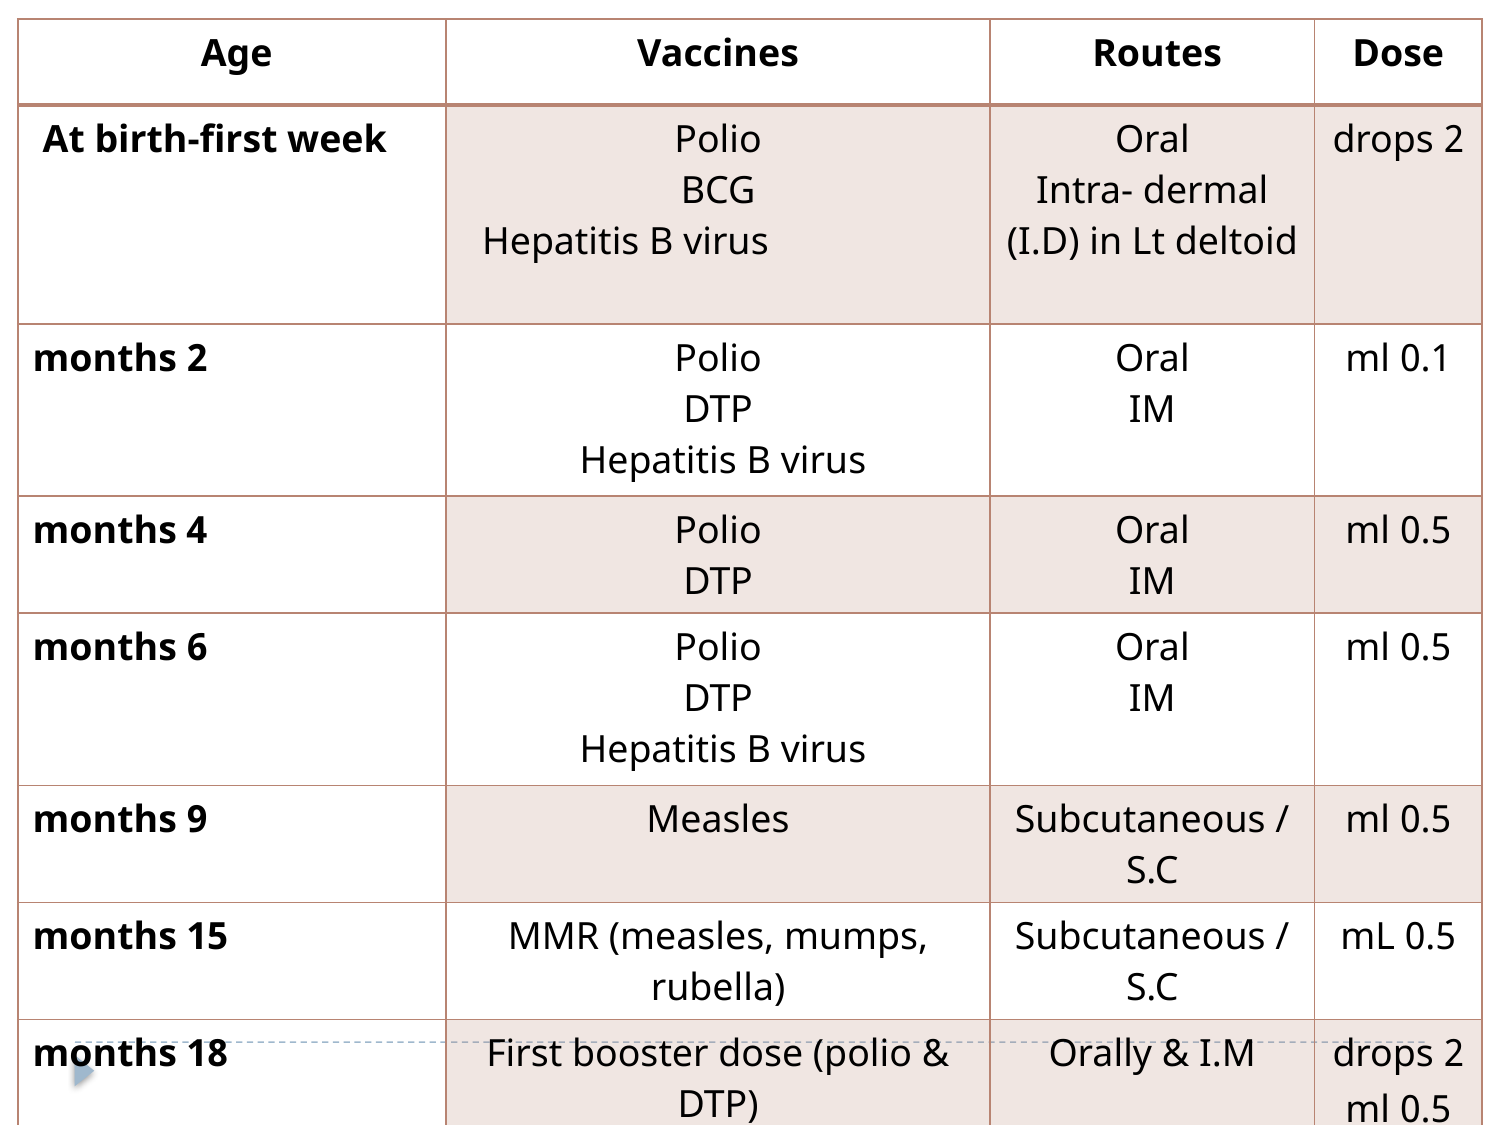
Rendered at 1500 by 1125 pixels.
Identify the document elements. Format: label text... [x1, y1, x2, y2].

table_cell Subcutaneous / S.C [991, 786, 1314, 902]
table_cell 0.5 mL [1315, 903, 1481, 1019]
table_header Vaccines [447, 20, 989, 103]
table_header Routes [991, 20, 1314, 103]
table_cell 2 months [19, 325, 445, 495]
table_cell Orally & I.M [991, 1020, 1314, 1125]
table_cell 4 months [19, 497, 445, 612]
table_cell 9 months [19, 786, 445, 902]
table_cell Polio DTP Hepatitis B virus [447, 614, 989, 785]
table_cell Polio DTP [447, 497, 989, 612]
table_cell At birth-first week [19, 107, 445, 323]
table_cell Polio BCG Hepatitis B virus [447, 107, 989, 323]
table_cell Measles [447, 786, 989, 902]
table_cell Subcutaneous / S.C [991, 903, 1314, 1019]
table_cell 0.5 ml [1315, 497, 1481, 612]
table_cell Oral IM [991, 614, 1314, 785]
table_cell MMR (measles, mumps, rubella) [447, 903, 989, 1019]
table_cell 6 months [19, 614, 445, 785]
table_cell Oral IM [991, 325, 1314, 495]
table_header Dose [1315, 20, 1481, 103]
table_cell 0.1 ml [1315, 325, 1481, 495]
table_cell First booster dose (polio & DTP) [447, 1020, 989, 1125]
table_header Age [19, 20, 445, 103]
table_cell 15 months [19, 903, 445, 1019]
table_cell 0.5 ml [1315, 614, 1481, 785]
table_cell 2 drops 0.5 ml [1315, 1020, 1481, 1125]
table_cell Polio DTP Hepatitis B virus [447, 325, 989, 495]
table_cell Oral Intra- dermal (I.D) in Lt deltoid [991, 107, 1314, 323]
table_cell Oral IM [991, 497, 1314, 612]
table_cell 2 drops [1315, 107, 1481, 323]
table_cell 0.5 ml [1315, 786, 1481, 902]
table_cell 18 months [19, 1020, 445, 1125]
